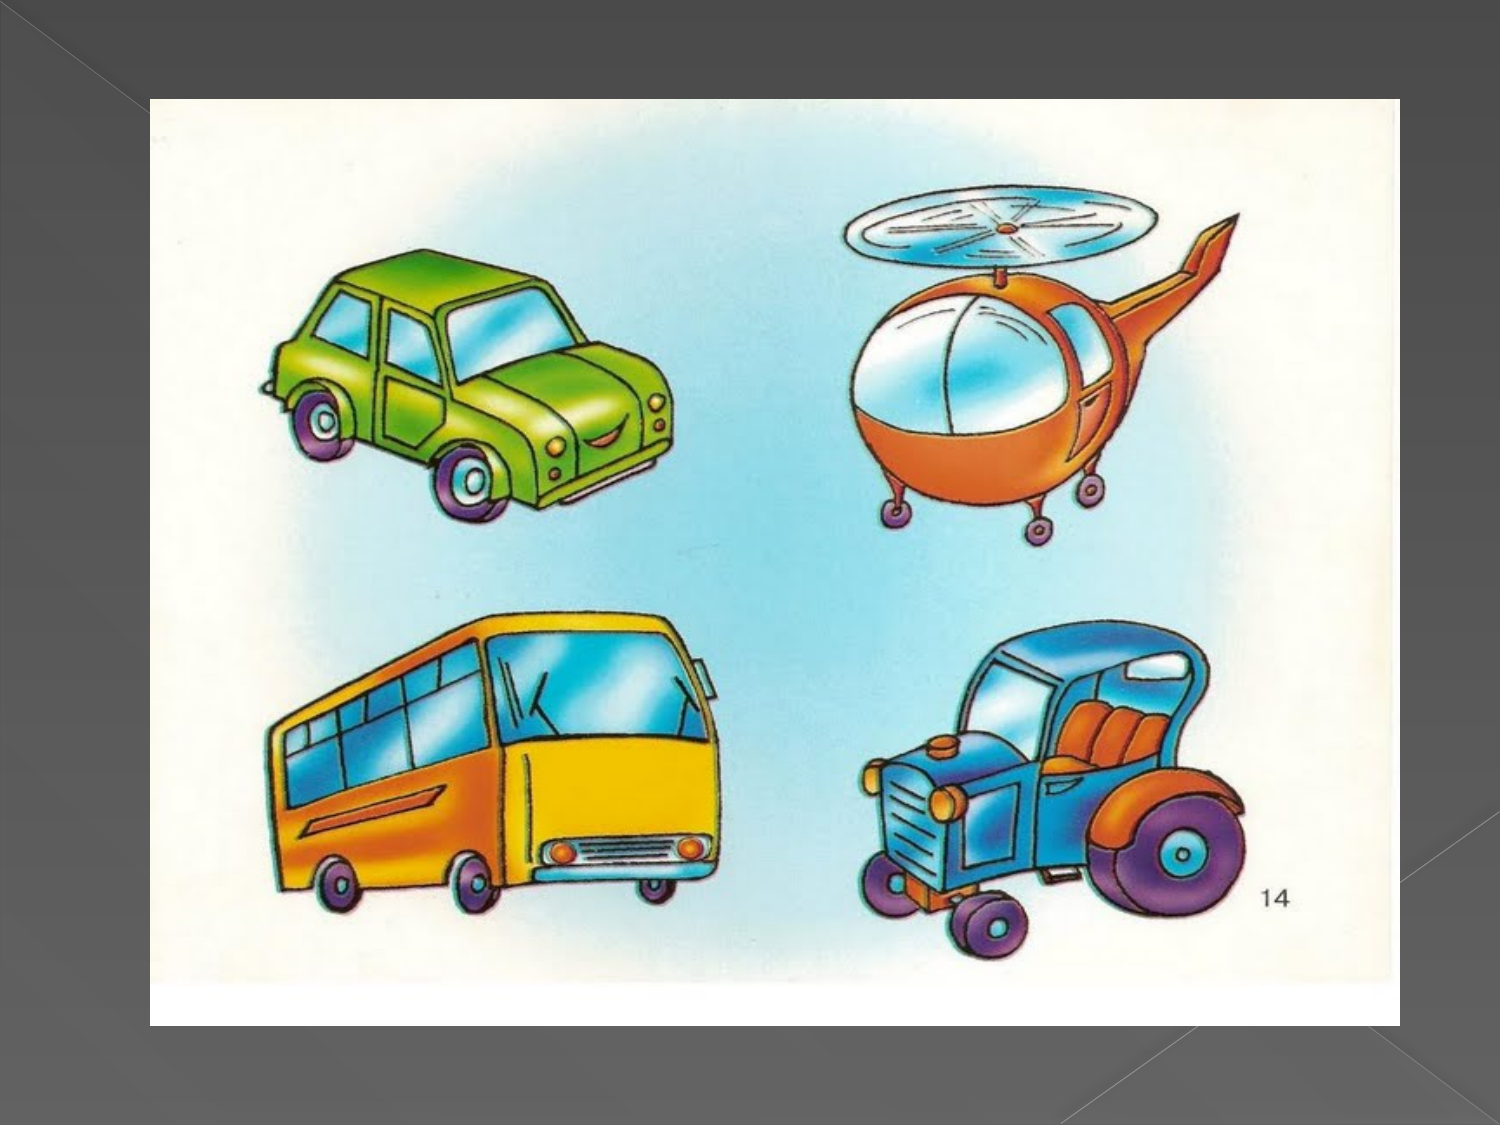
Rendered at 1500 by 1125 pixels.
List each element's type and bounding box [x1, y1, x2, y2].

picture [149, 98, 1401, 1026]
